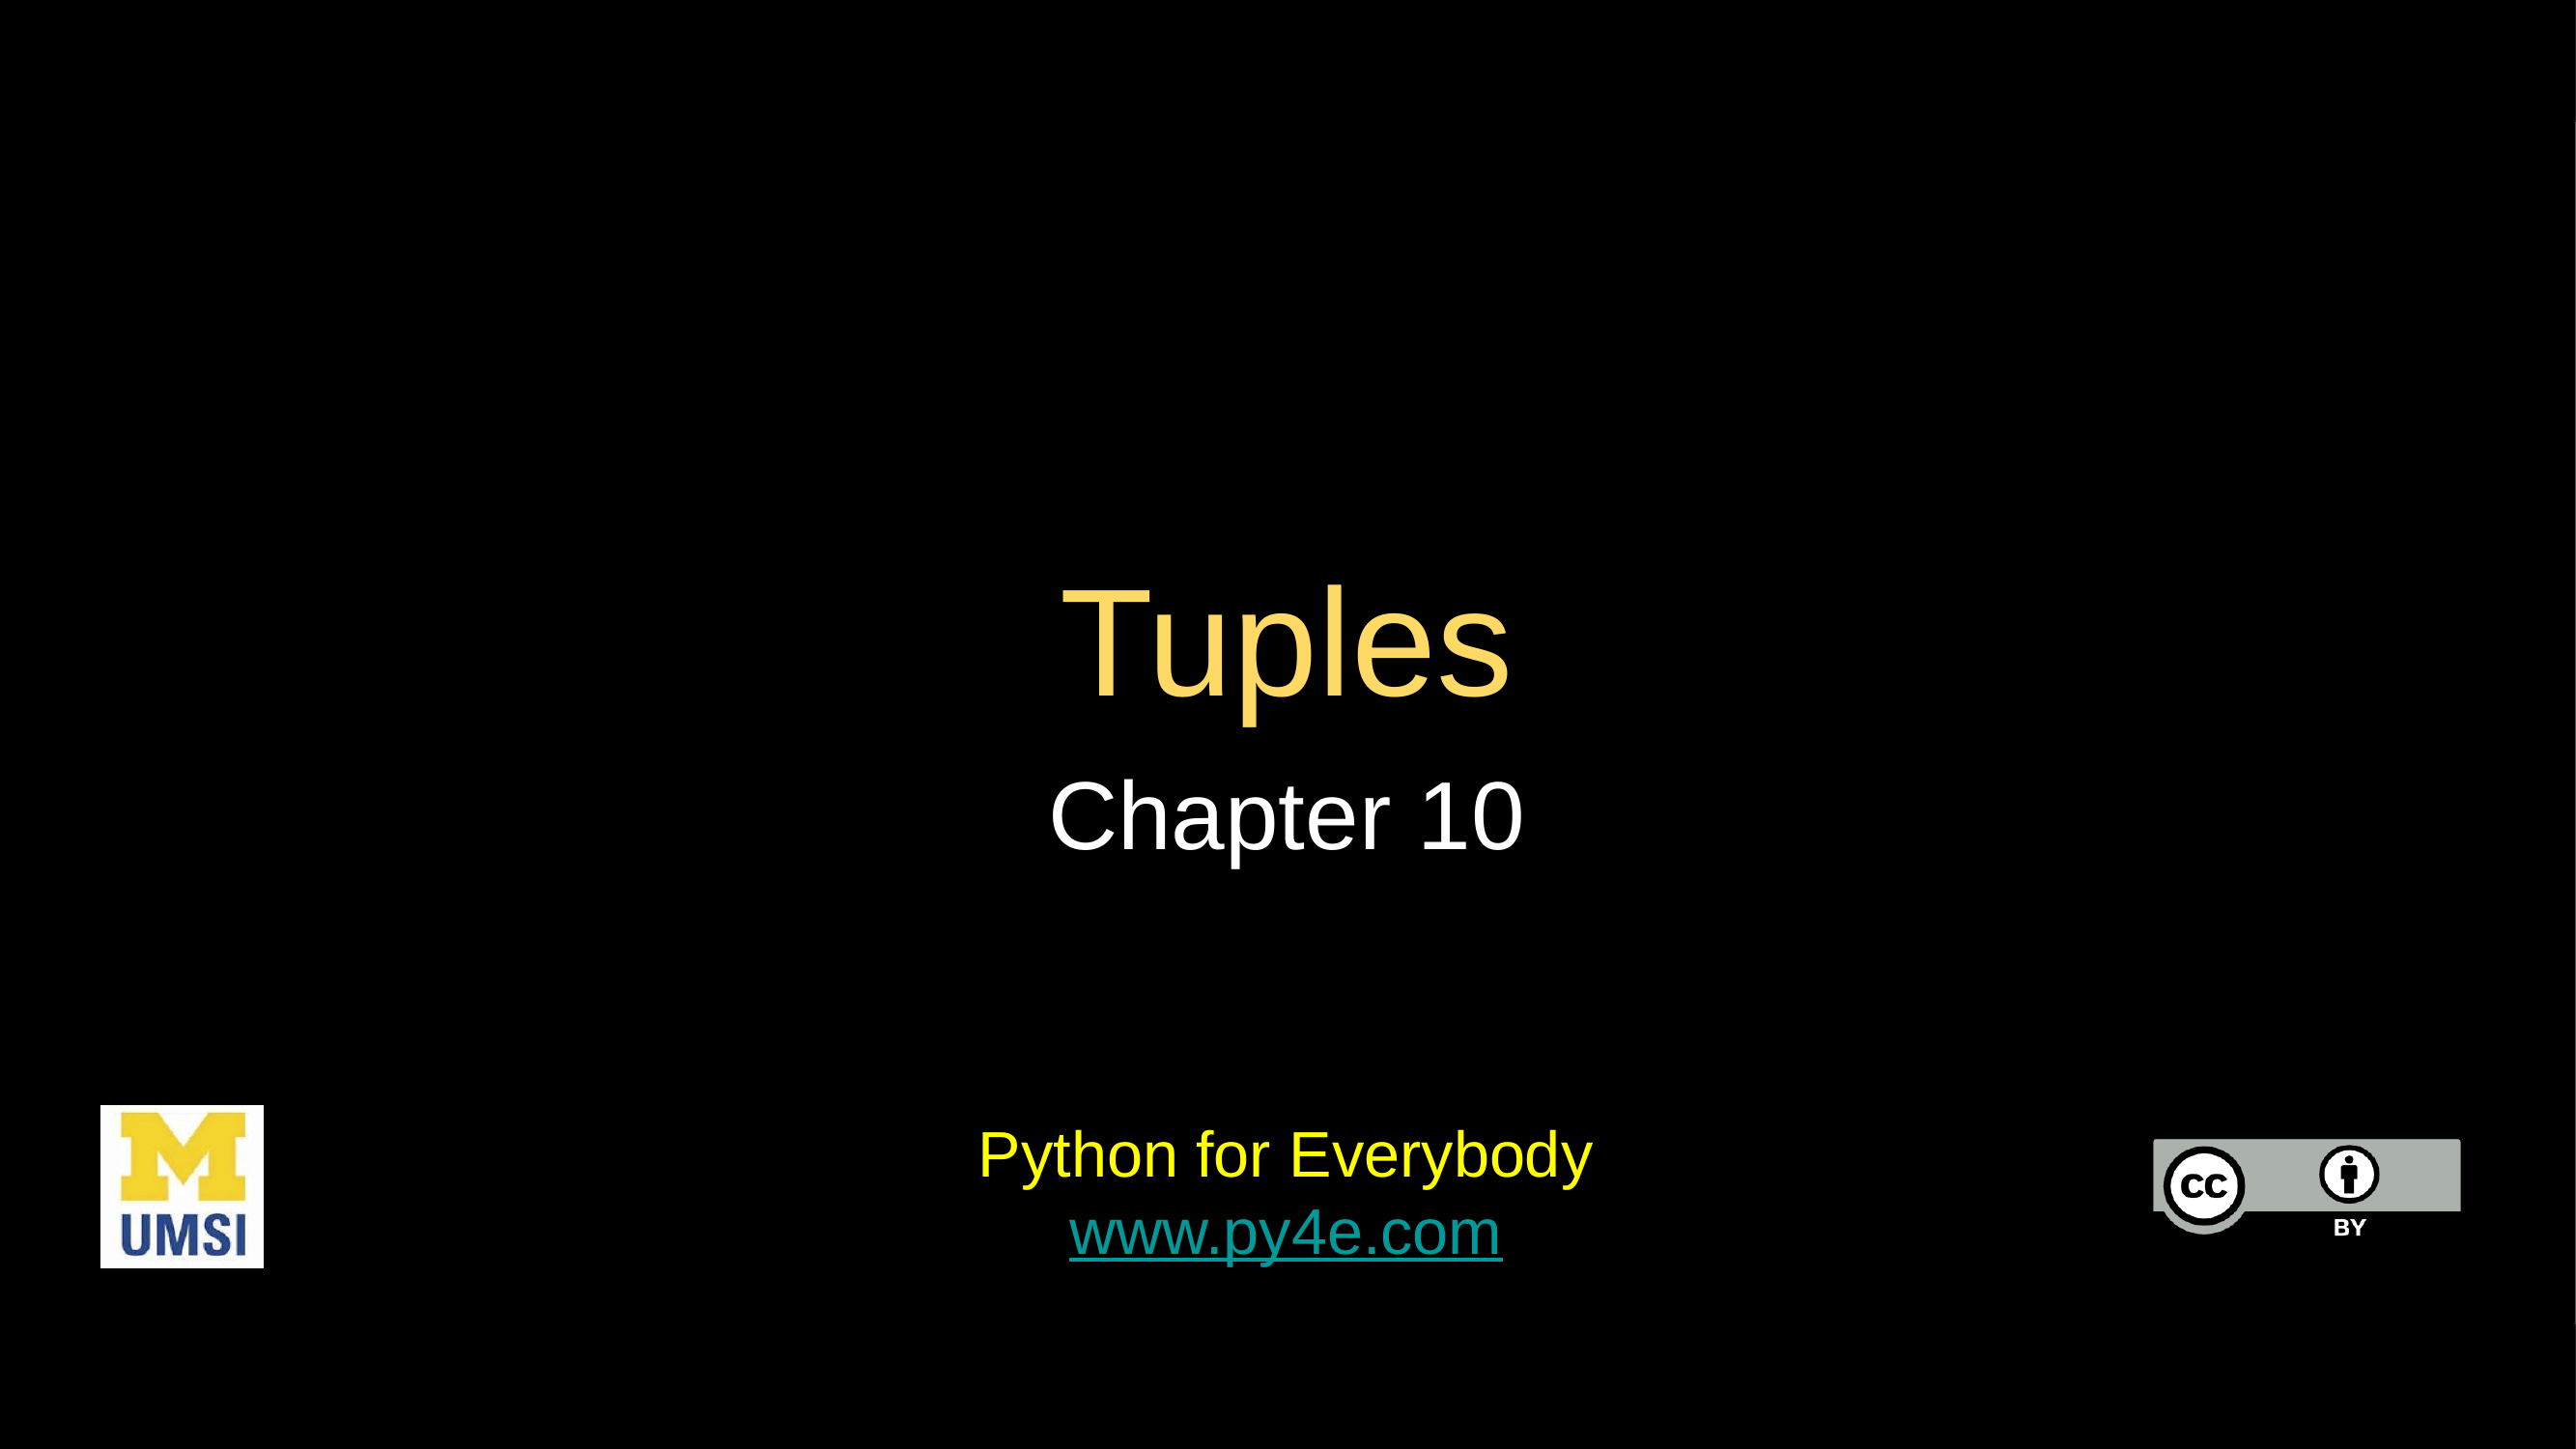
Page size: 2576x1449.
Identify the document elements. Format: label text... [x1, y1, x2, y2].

picture [2150, 1135, 2463, 1243]
title Tuples [183, 243, 2391, 733]
list Chapter 10 [183, 746, 2391, 914]
picture [99, 1105, 264, 1268]
text_box Python for Everybody www.py4e.com [501, 1109, 2071, 1271]
